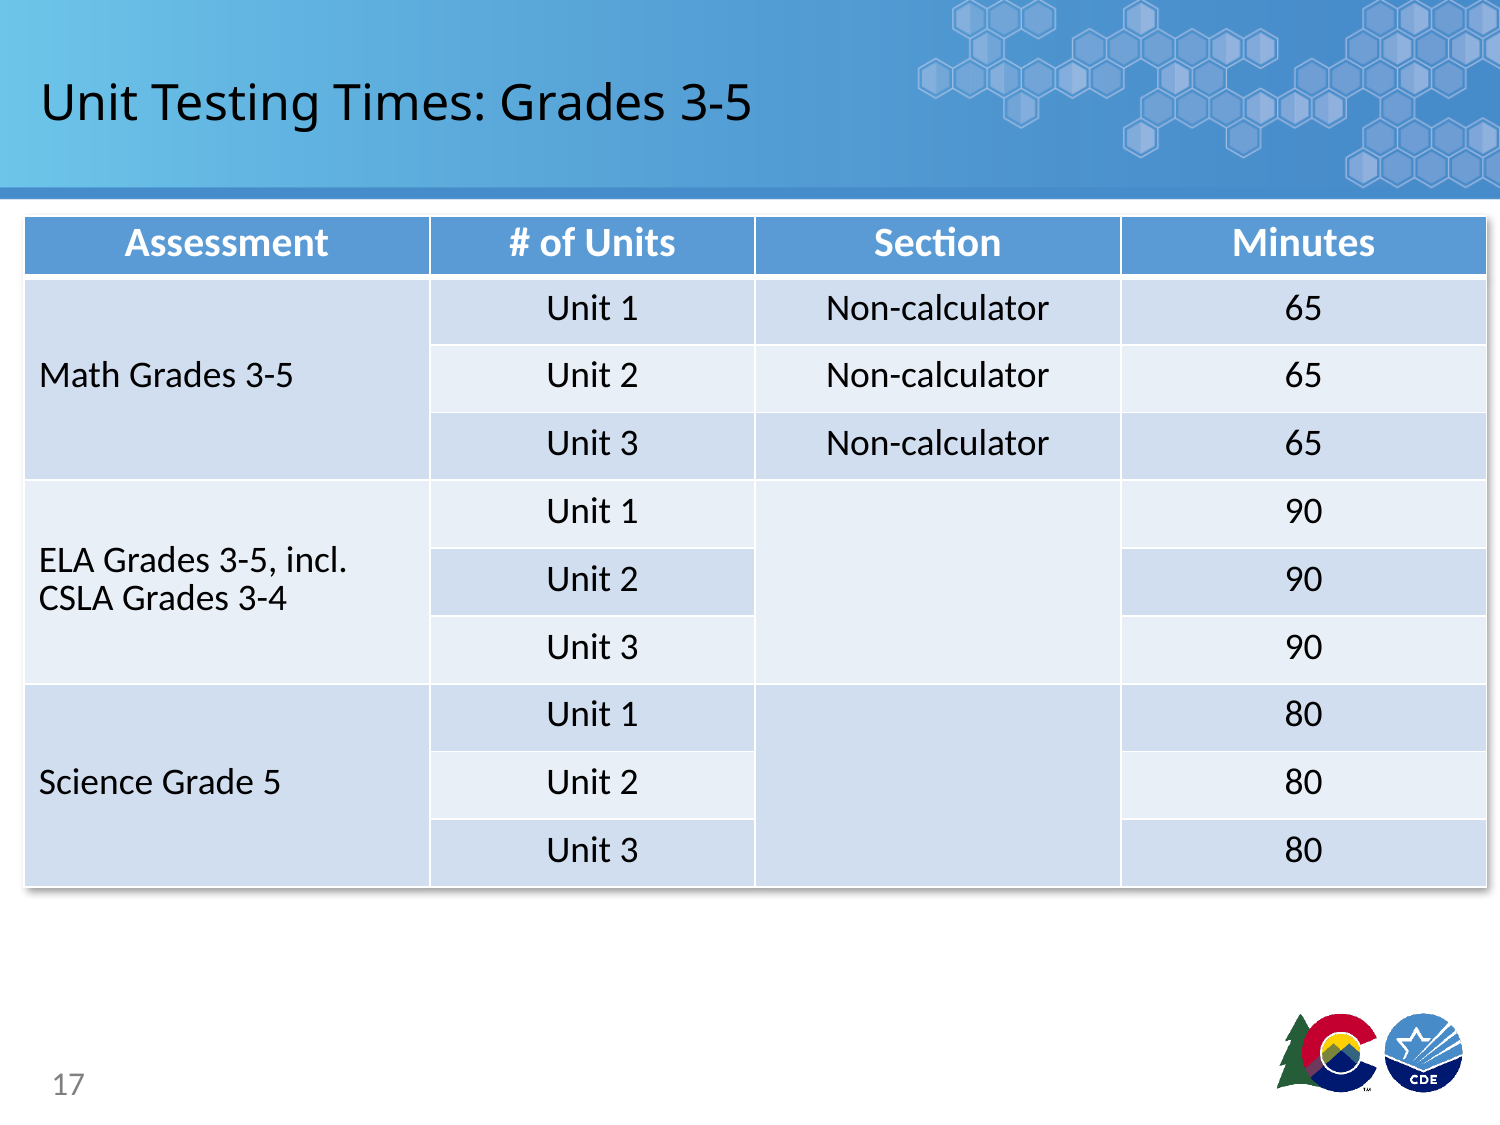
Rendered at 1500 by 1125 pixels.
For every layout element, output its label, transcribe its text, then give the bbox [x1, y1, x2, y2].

table_cell [756, 481, 1120, 683]
table_cell Science Grade 5 [25, 685, 429, 886]
table_cell Math Grades 3-5 [25, 280, 429, 479]
table_cell 80 [1122, 685, 1486, 751]
table_cell Unit 2 [431, 549, 754, 615]
table_cell Non-calculator [756, 280, 1120, 344]
table_header # of Units [431, 217, 754, 274]
table_cell Unit 1 [431, 481, 754, 547]
picture [0, 0, 1500, 200]
table_cell 80 [1122, 752, 1486, 818]
table_cell 65 [1122, 280, 1486, 344]
table_cell Unit 3 [431, 413, 754, 479]
table_header Minutes [1122, 217, 1486, 274]
table_cell 90 [1122, 481, 1486, 547]
table_cell Unit 3 [431, 820, 754, 886]
table_cell 90 [1122, 549, 1486, 615]
table_cell Non-calculator [756, 413, 1120, 479]
table_cell Non-calculator [756, 346, 1120, 412]
slide_number 17 [36, 1054, 375, 1115]
picture [1275, 1012, 1463, 1093]
title Unit Testing Times: Grades 3-5 [40, 41, 1038, 166]
table_cell Unit 2 [431, 752, 754, 818]
table_header Assessment [25, 217, 429, 274]
table_cell 65 [1122, 413, 1486, 479]
table_cell Unit 1 [431, 685, 754, 751]
table_cell Unit 3 [431, 617, 754, 683]
table_cell 90 [1122, 617, 1486, 683]
table_cell Unit 2 [431, 346, 754, 412]
table_cell Unit 1 [431, 280, 754, 344]
table_cell ELA Grades 3-5, incl. CSLA Grades 3-4 [25, 481, 429, 683]
table_cell 65 [1122, 346, 1486, 412]
table_cell 80 [1122, 820, 1486, 886]
table_cell [756, 685, 1120, 886]
table_header Section [756, 217, 1120, 274]
